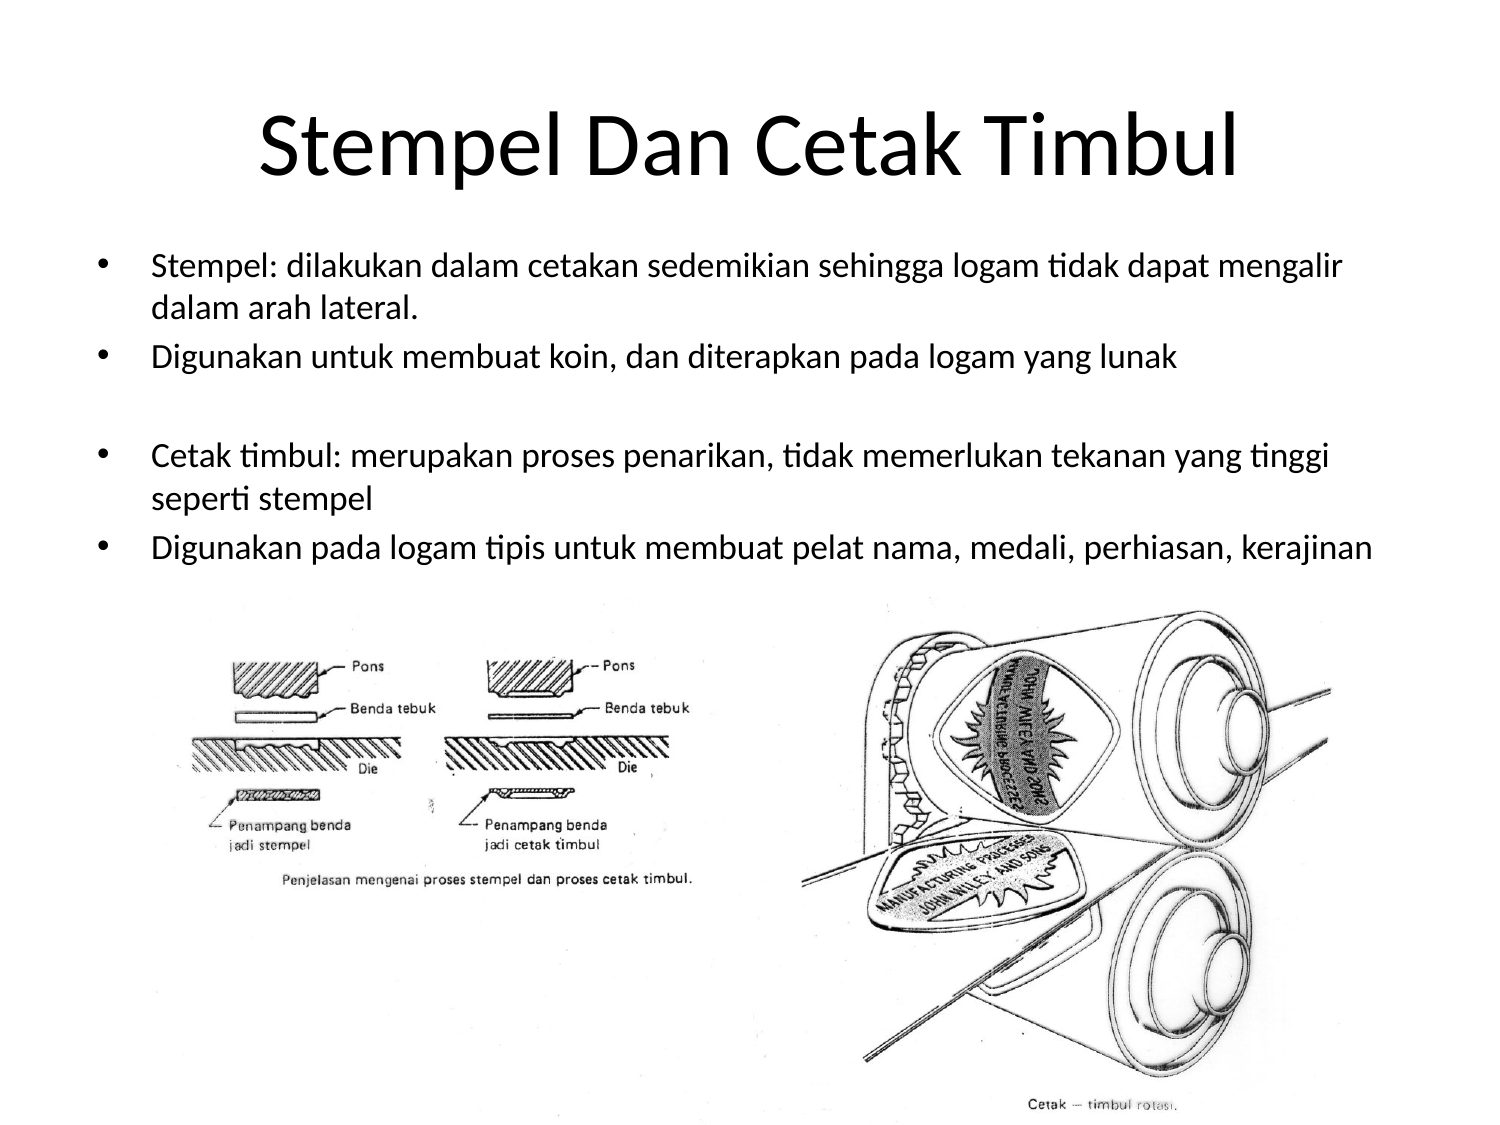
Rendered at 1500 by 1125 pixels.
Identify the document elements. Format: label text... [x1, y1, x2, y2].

title Stempel Dan Cetak Timbul [75, 45, 1425, 233]
picture [152, 597, 1340, 1125]
list Stempel: dilakukan dalam cetakan sedemikian sehingga logam tidak dapat mengalir dalam arah lateral. Digunakan untuk membuat koin, dan diterapkan pada logam yang lunak Cetak timbul: merupakan proses penarikan, tidak memerlukan tekanan yang tinggi seperti stempel Digunakan pada logam tipis untuk membuat pelat nama, medali, perhiasan, kerajinan [82, 234, 1437, 582]
